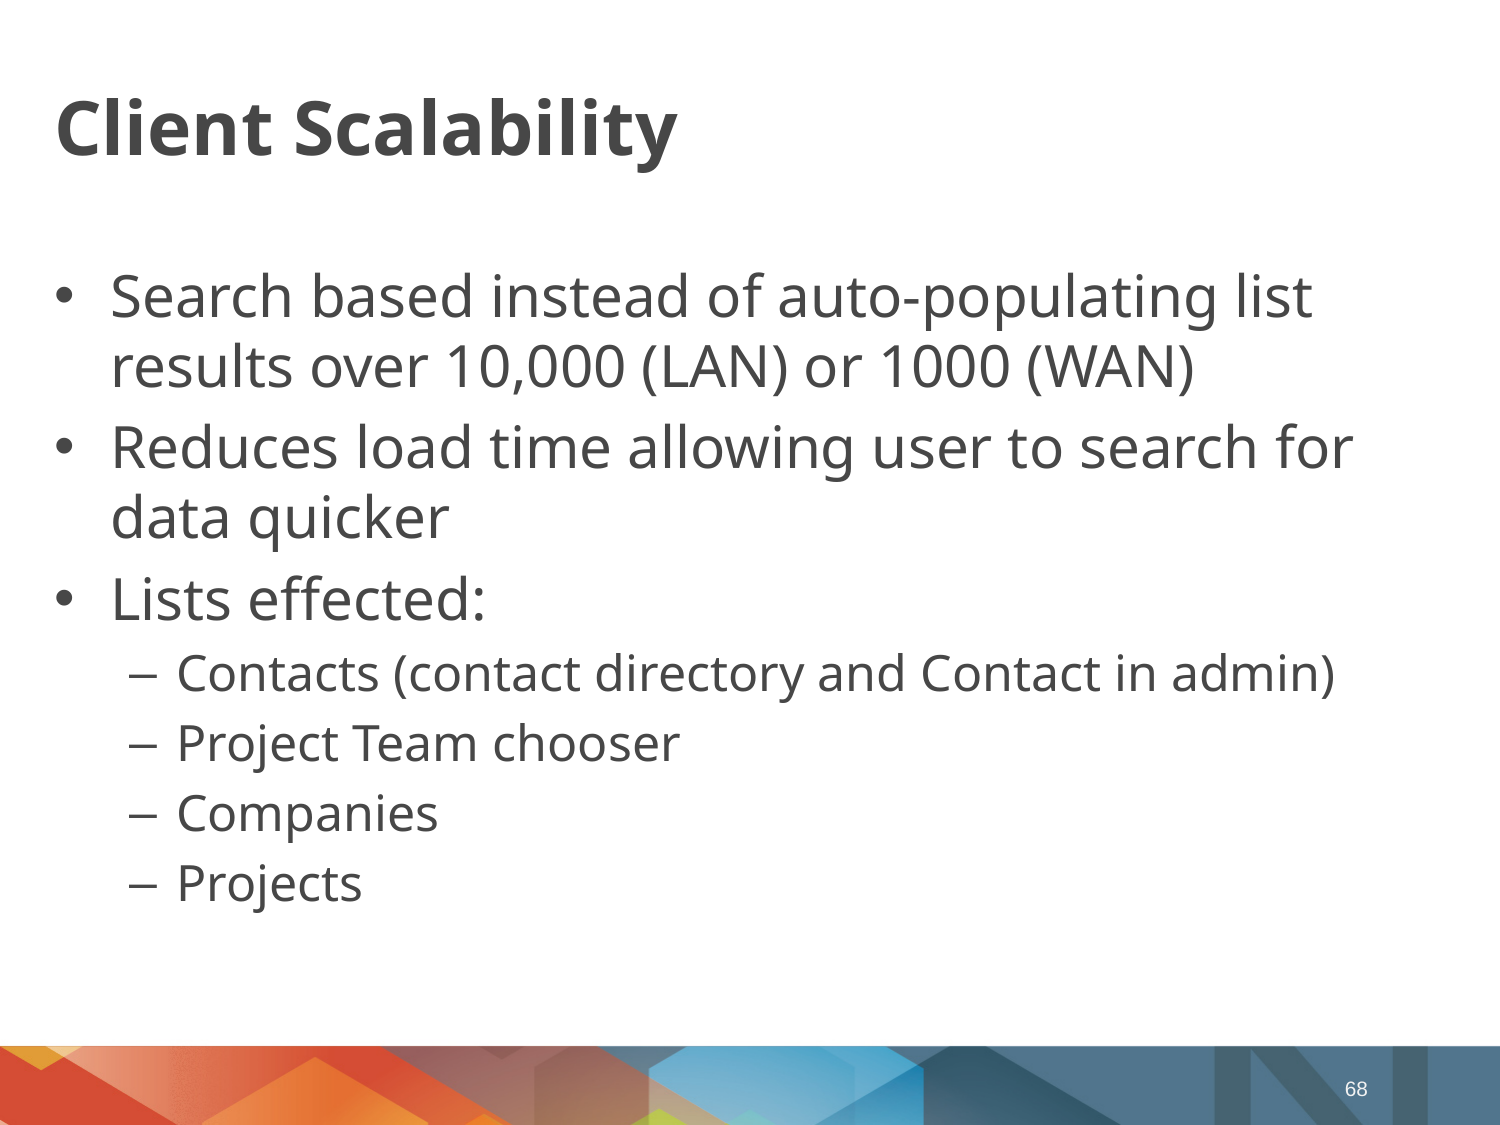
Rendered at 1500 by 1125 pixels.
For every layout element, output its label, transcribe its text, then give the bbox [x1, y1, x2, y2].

list Search based instead of auto-populating list results over 10,000 (LAN) or 1000 (WAN) Reduces load time allowing user to search for data quicker Lists effected: Contacts (contact directory and Contact in admin) Project Team chooser Companies Projects [39, 251, 1461, 1005]
slide_number 68 [1032, 1058, 1383, 1119]
picture [0, 0, 1500, 1125]
title Client Scalability [39, 32, 1461, 220]
